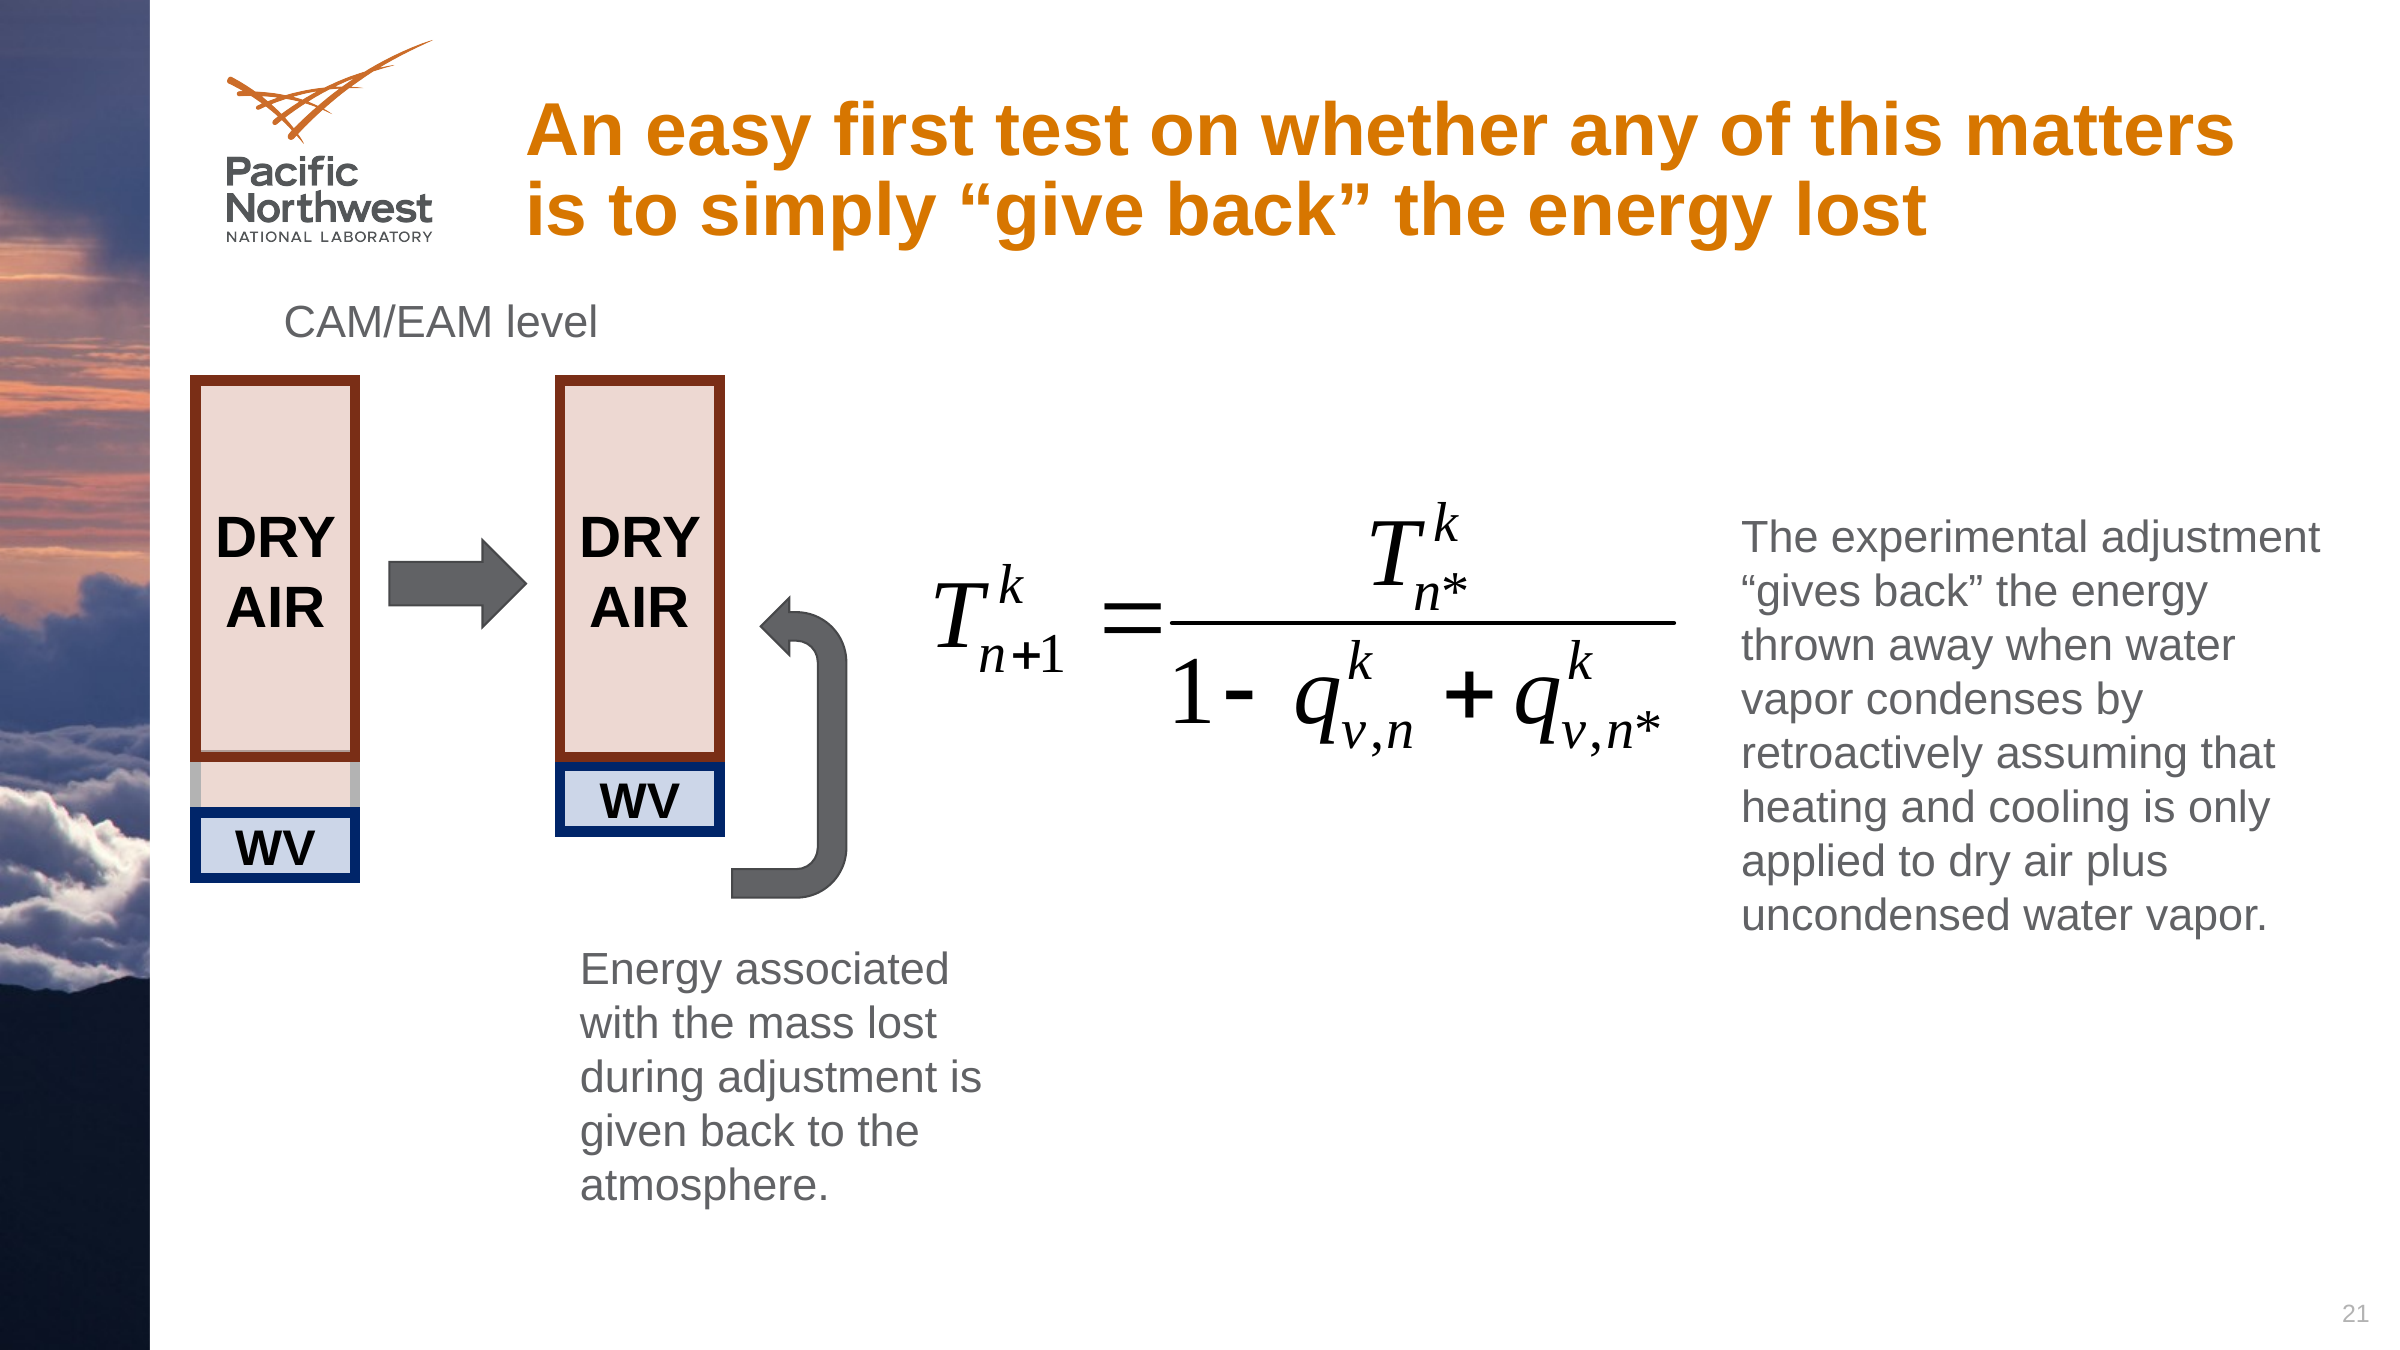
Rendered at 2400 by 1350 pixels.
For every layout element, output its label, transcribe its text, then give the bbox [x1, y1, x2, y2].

text_box CAM/EAM level [166, 285, 717, 354]
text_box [921, 477, 1691, 777]
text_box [559, 380, 720, 832]
text_box [731, 595, 848, 899]
slide_number 21 [2295, 1275, 2370, 1350]
text_box Energy associated with the mass lost during adjustment is given back to the atmosphere. [565, 932, 1014, 1217]
text_box The experimental adjustment “gives back” the energy thrown away when water vapor condenses by retroactively assuming that heating and cooling is only applied to dry air plus uncondensed water vapor. [1726, 500, 2370, 947]
text_box [388, 537, 528, 630]
picture [225, 38, 435, 244]
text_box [195, 380, 356, 878]
picture [0, 0, 149, 1350]
title An easy first test on whether any of this matters is to simply “give back” the energy lost [525, 44, 2325, 260]
